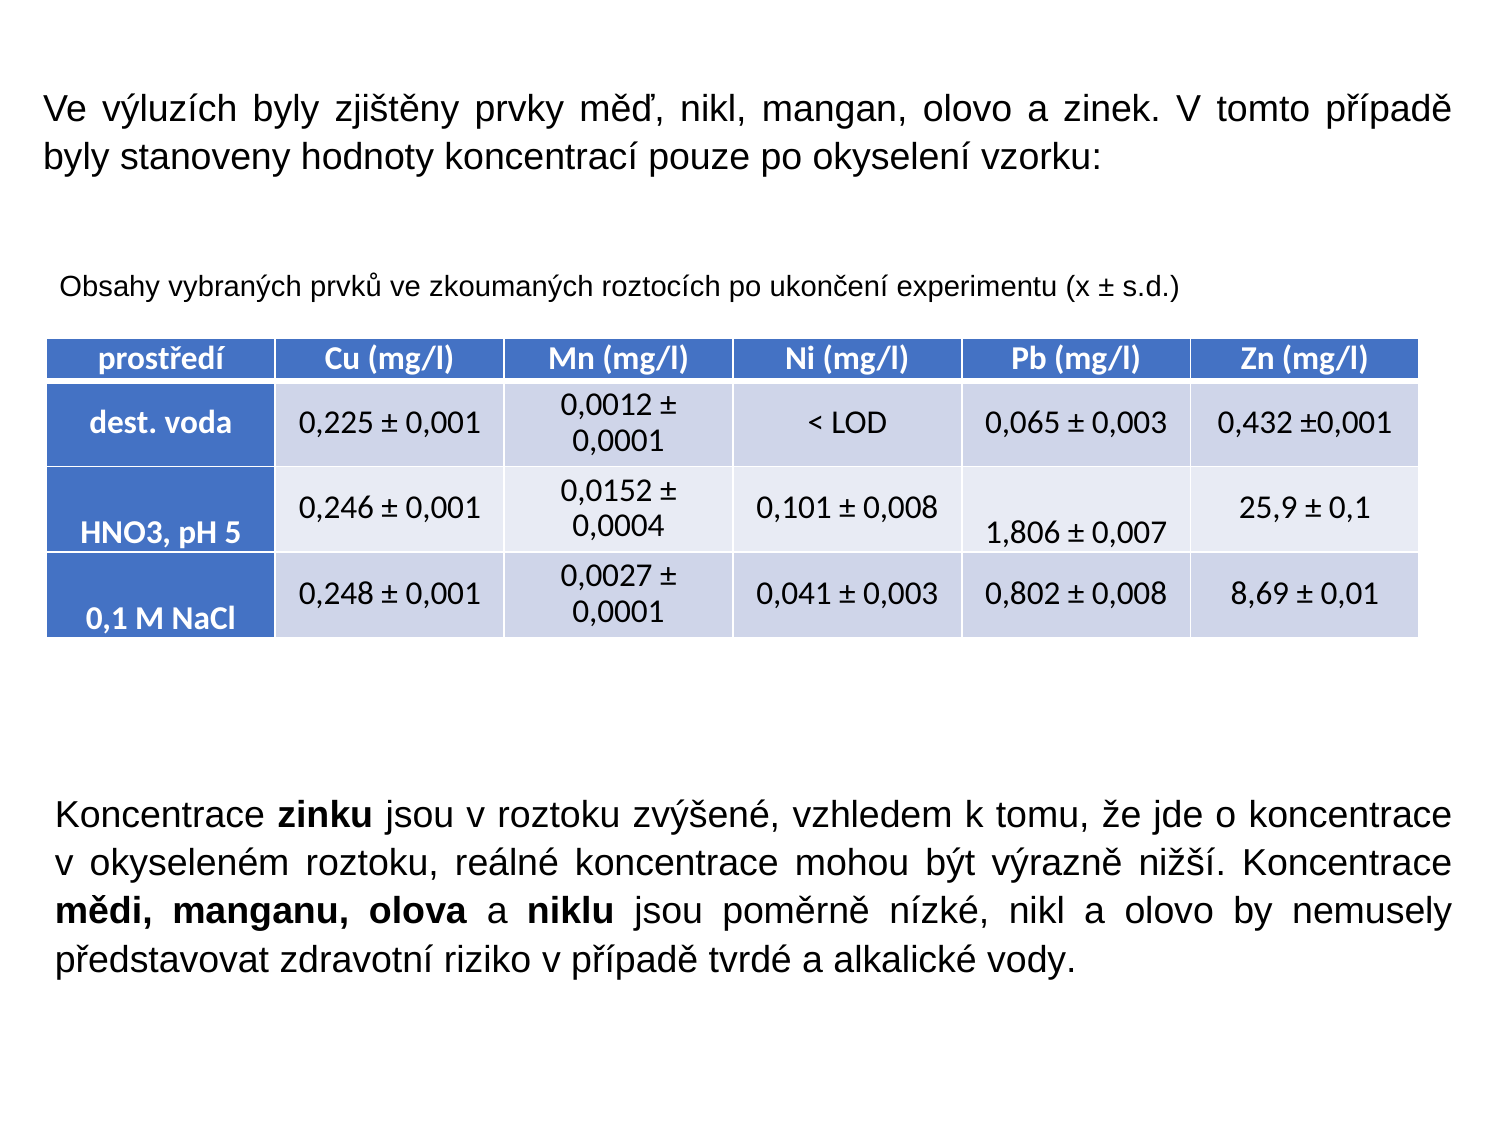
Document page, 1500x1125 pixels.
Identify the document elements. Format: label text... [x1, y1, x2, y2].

table_cell 0,0012 ± 0,0001 [505, 384, 732, 466]
table_header Pb (mg/l) [963, 339, 1190, 378]
table_cell 25,9 ± 0,1 [1191, 467, 1418, 551]
table_cell 0,065 ± 0,003 [963, 384, 1190, 466]
table_header Ni (mg/l) [734, 339, 961, 378]
table_header prostředí [47, 339, 274, 378]
table_cell 0,248 ± 0,001 [276, 553, 503, 637]
table_cell 0,0152 ± 0,0004 [505, 467, 732, 551]
table_cell 0,802 ± 0,008 [963, 553, 1190, 637]
table_cell 0,0027 ± 0,0001 [505, 553, 732, 637]
table_cell 0,1 M NaCl [47, 553, 274, 637]
table_header Zn (mg/l) [1191, 339, 1418, 378]
table_header Mn (mg/l) [505, 339, 732, 378]
table_cell HNO3, pH 5 [47, 467, 274, 551]
table_cell 0,432 ±0,001 [1191, 384, 1418, 466]
table_header Cu (mg/l) [276, 339, 503, 378]
table_cell 8,69 ± 0,01 [1191, 553, 1418, 637]
table_cell 0,246 ± 0,001 [276, 467, 503, 551]
table_cell 0,041 ± 0,003 [734, 553, 961, 637]
table_cell ˂ LOD [734, 384, 961, 466]
text_box Ve výluzích byly zjištěny prvky měď, nikl, mangan, olovo a zinek. V tomto případě byly stanoveny hodnoty koncentrací pouze po okyselení vzorku: [28, 73, 1468, 185]
table_cell 1,806 ± 0,007 [963, 467, 1190, 551]
table_cell 0,225 ± 0,001 [276, 384, 503, 466]
table_cell 0,101 ± 0,008 [734, 467, 961, 551]
text_box Koncentrace zinku jsou v roztoku zvýšené, vzhledem k tomu, že jde o koncentrace v okyseleném roztoku, reálné koncentrace mohou být výrazně nižší. Koncentrace mědi, manganu, olova a niklu jsou poměrně nízké, nikl a olovo by nemusely představovat zdravotní riziko v případě tvrdé a alkalické vody. [40, 779, 1468, 987]
text_box Obsahy vybraných prvků ve zkoumaných roztocích po ukončení experimentu (x ± s.d.) [44, 257, 1440, 310]
table_cell dest. voda [47, 384, 274, 466]
